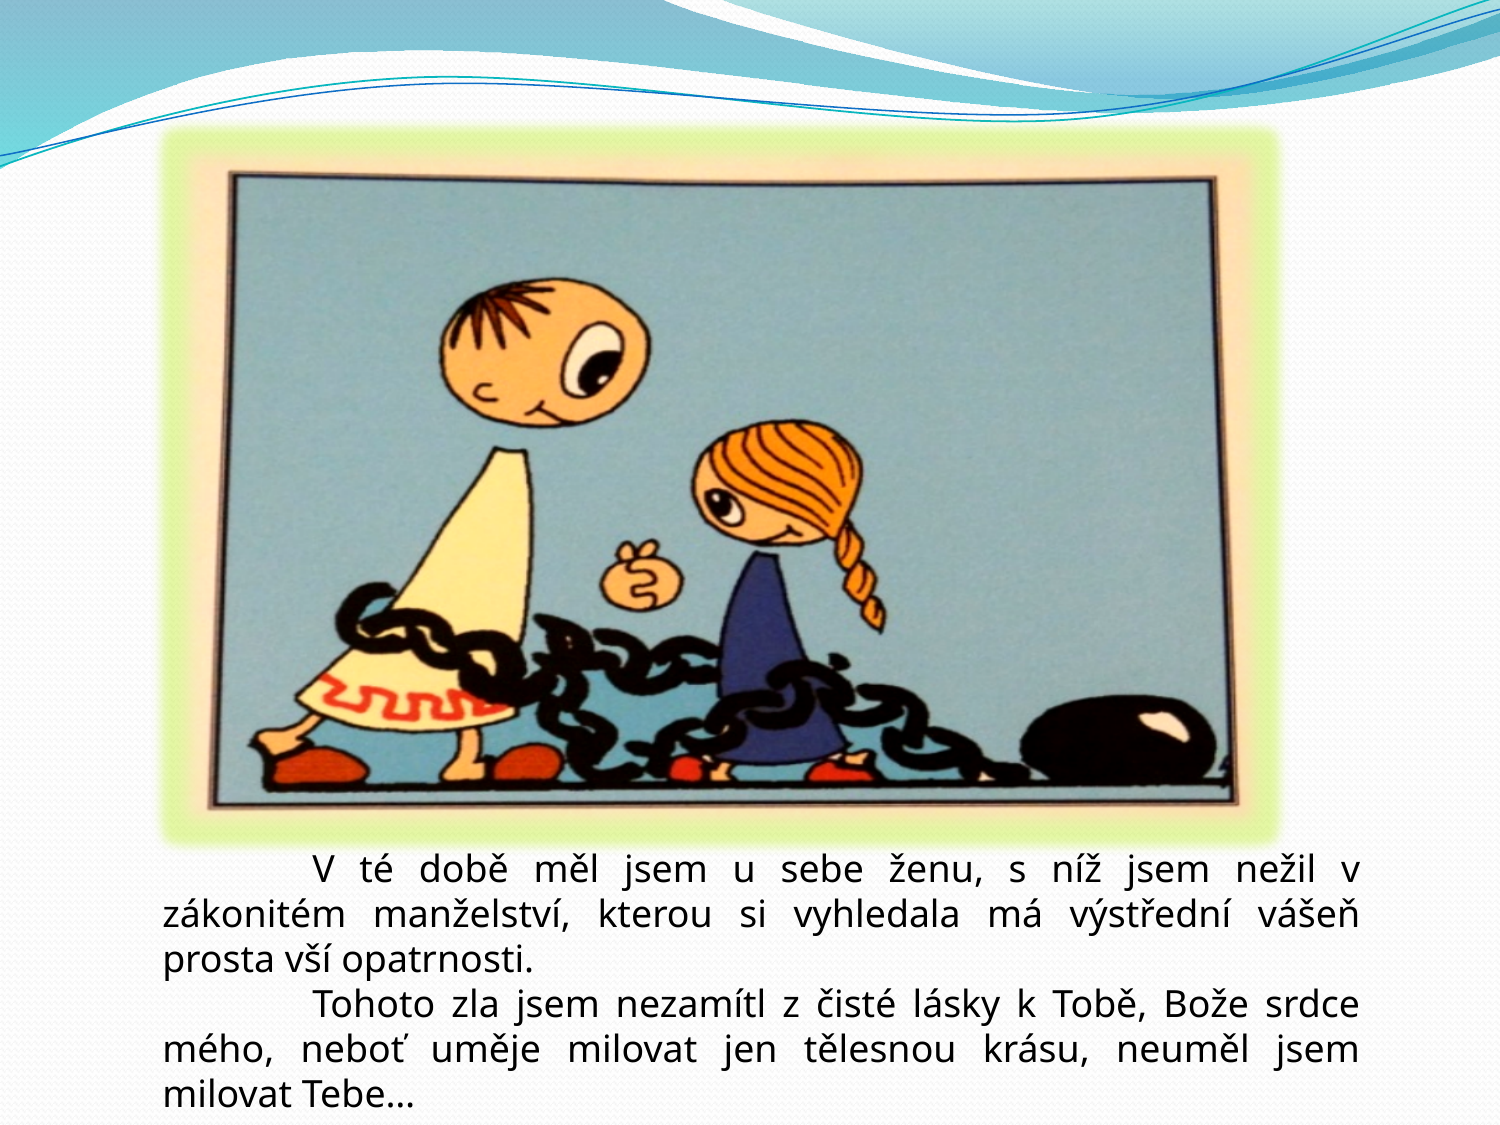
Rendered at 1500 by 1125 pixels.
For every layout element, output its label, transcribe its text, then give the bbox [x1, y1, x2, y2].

picture [170, 136, 1270, 835]
text_box V té době měl jsem u sebe ženu, s níž jsem nežil v zákonitém manželství, kterou si vyhledala má výstřední vášeň prosta vší opatrnosti. Tohoto zla jsem nezamítl z čisté lásky k Tobě, Bože srdce mého, neboť uměje milovat jen tělesnou krásu, neuměl jsem milovat Tebe… [147, 837, 1376, 1122]
